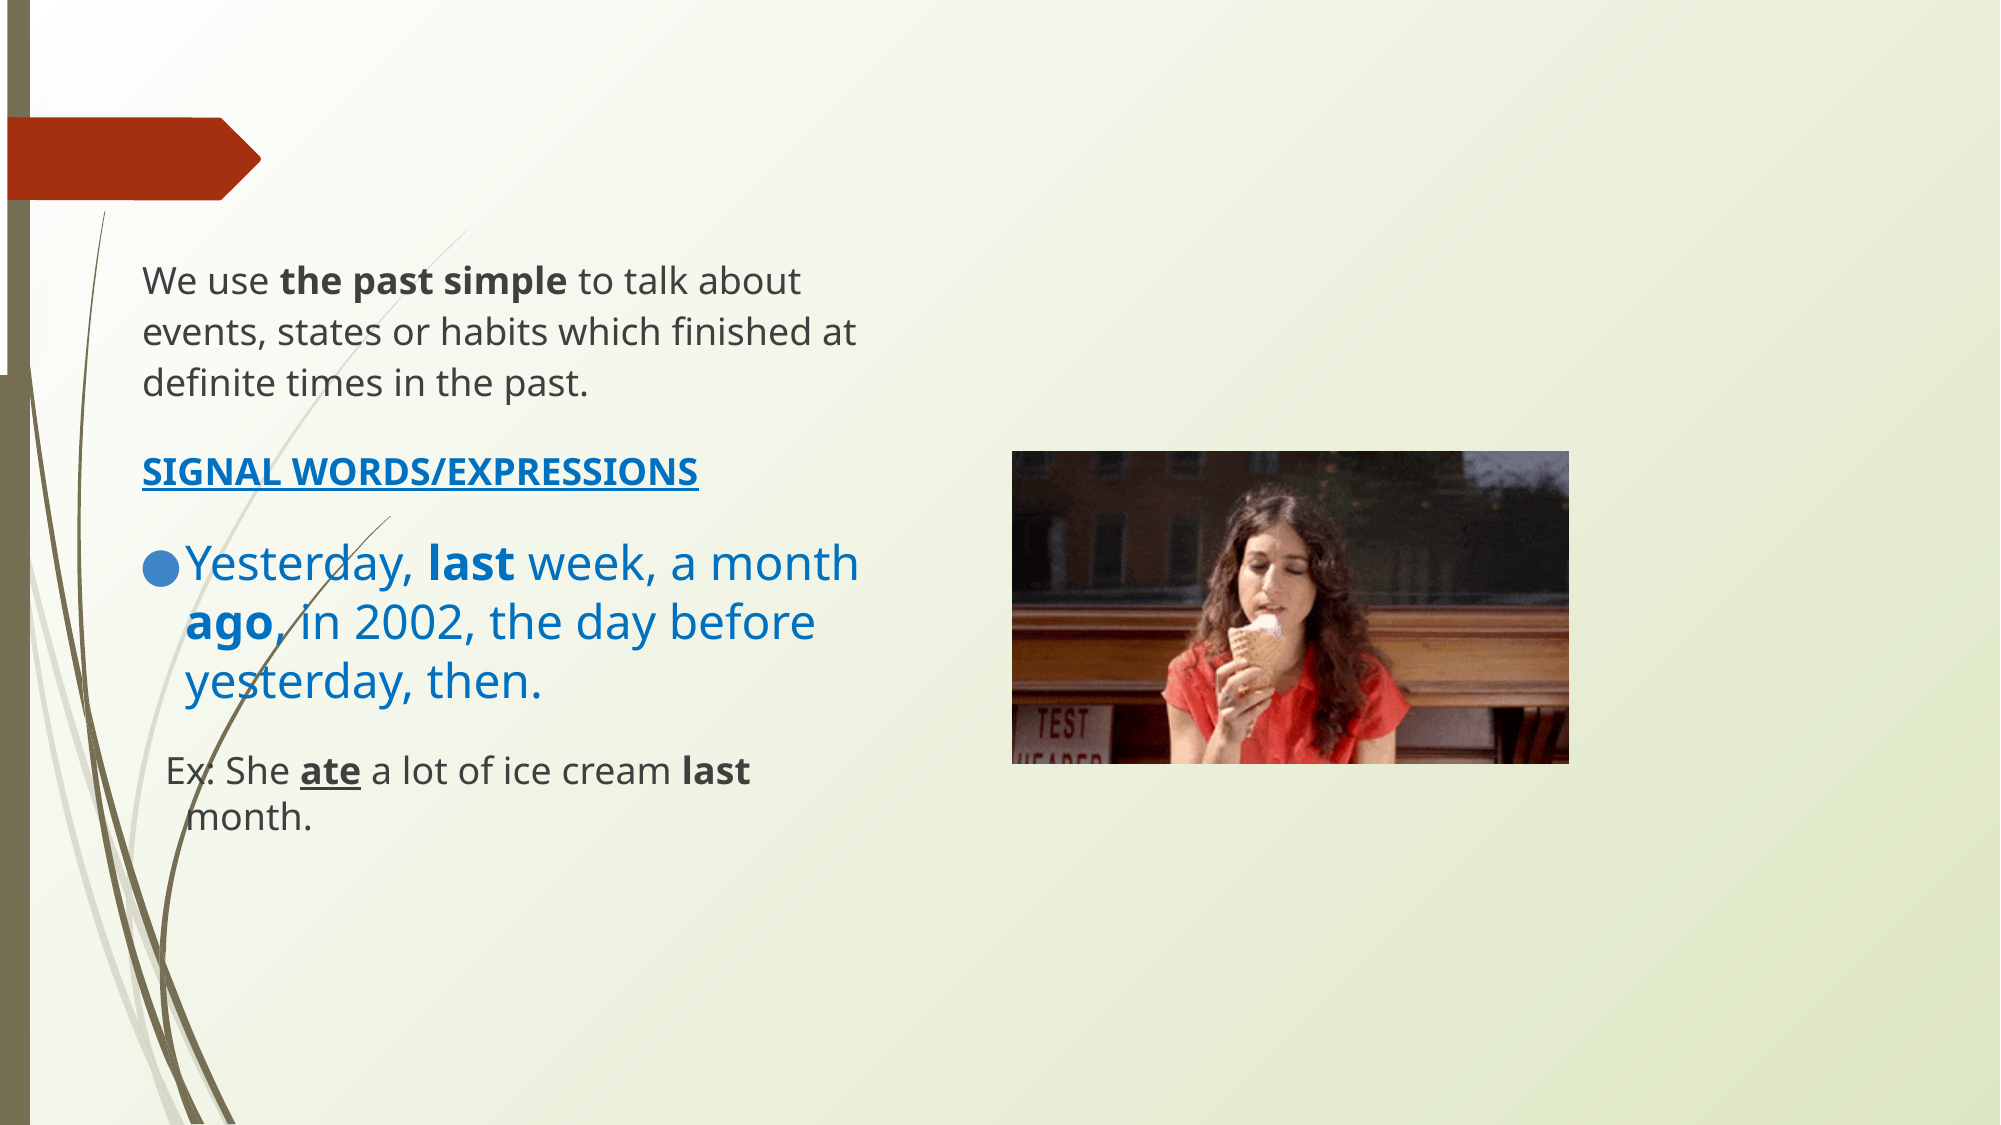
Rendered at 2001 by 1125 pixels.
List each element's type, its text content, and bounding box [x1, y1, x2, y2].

list We use the past simple to talk about events, states or habits which finished at definite times in the past. SIGNAL WORDS/EXPRESSIONS Yesterday, last week, a month ago, in 2002, the day before yesterday, then. Ex: She ate a lot of ice cream last month. [125, 51, 888, 1043]
picture [1011, 450, 1569, 764]
text_box [0, 0, 8, 375]
